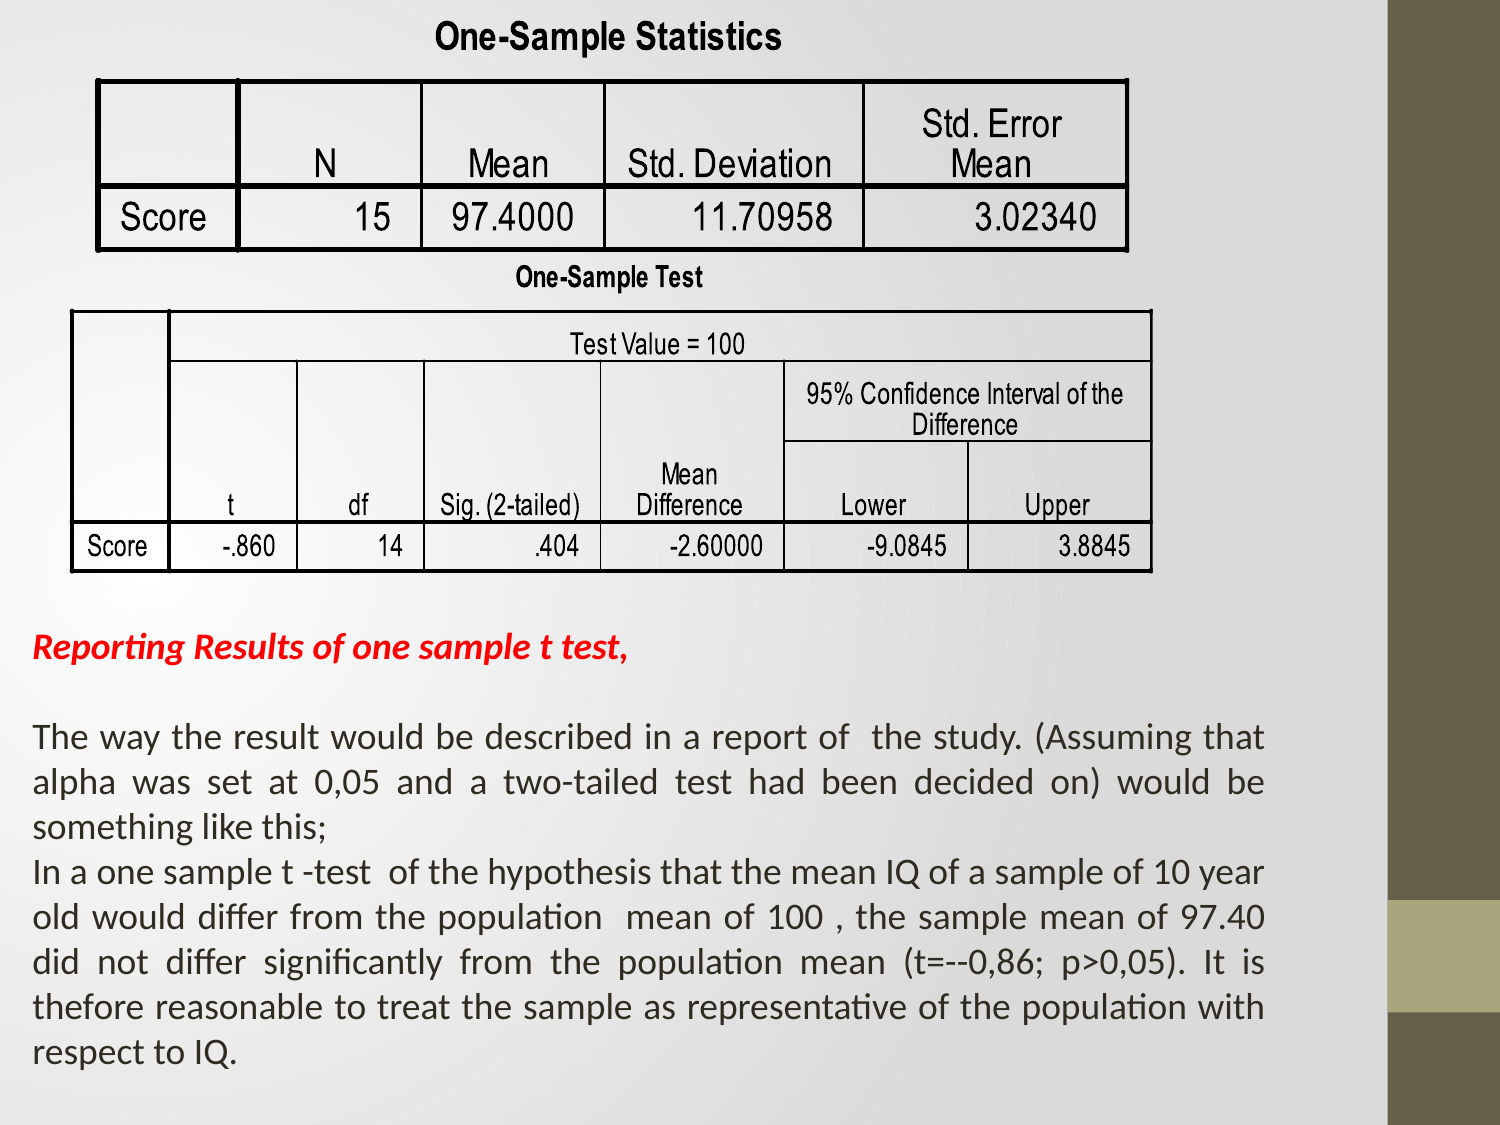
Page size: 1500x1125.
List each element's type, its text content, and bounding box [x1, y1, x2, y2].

picture [65, 0, 1154, 581]
text_box Reporting Results of one sample t test, The way the result would be described in a report of the study. (Assuming that alpha was set at 0,05 and a two-tailed test had been decided on) would be something like this; In a one sample t -test of the hypothesis that the mean IQ of a sample of 10 year old would differ from the population mean of 100 , the sample mean of 97.40 did not differ significantly from the population mean (t=--0,86; p>0,05). It is thefore reasonable to treat the sample as representative of the population with respect to IQ. [17, 614, 1282, 1080]
